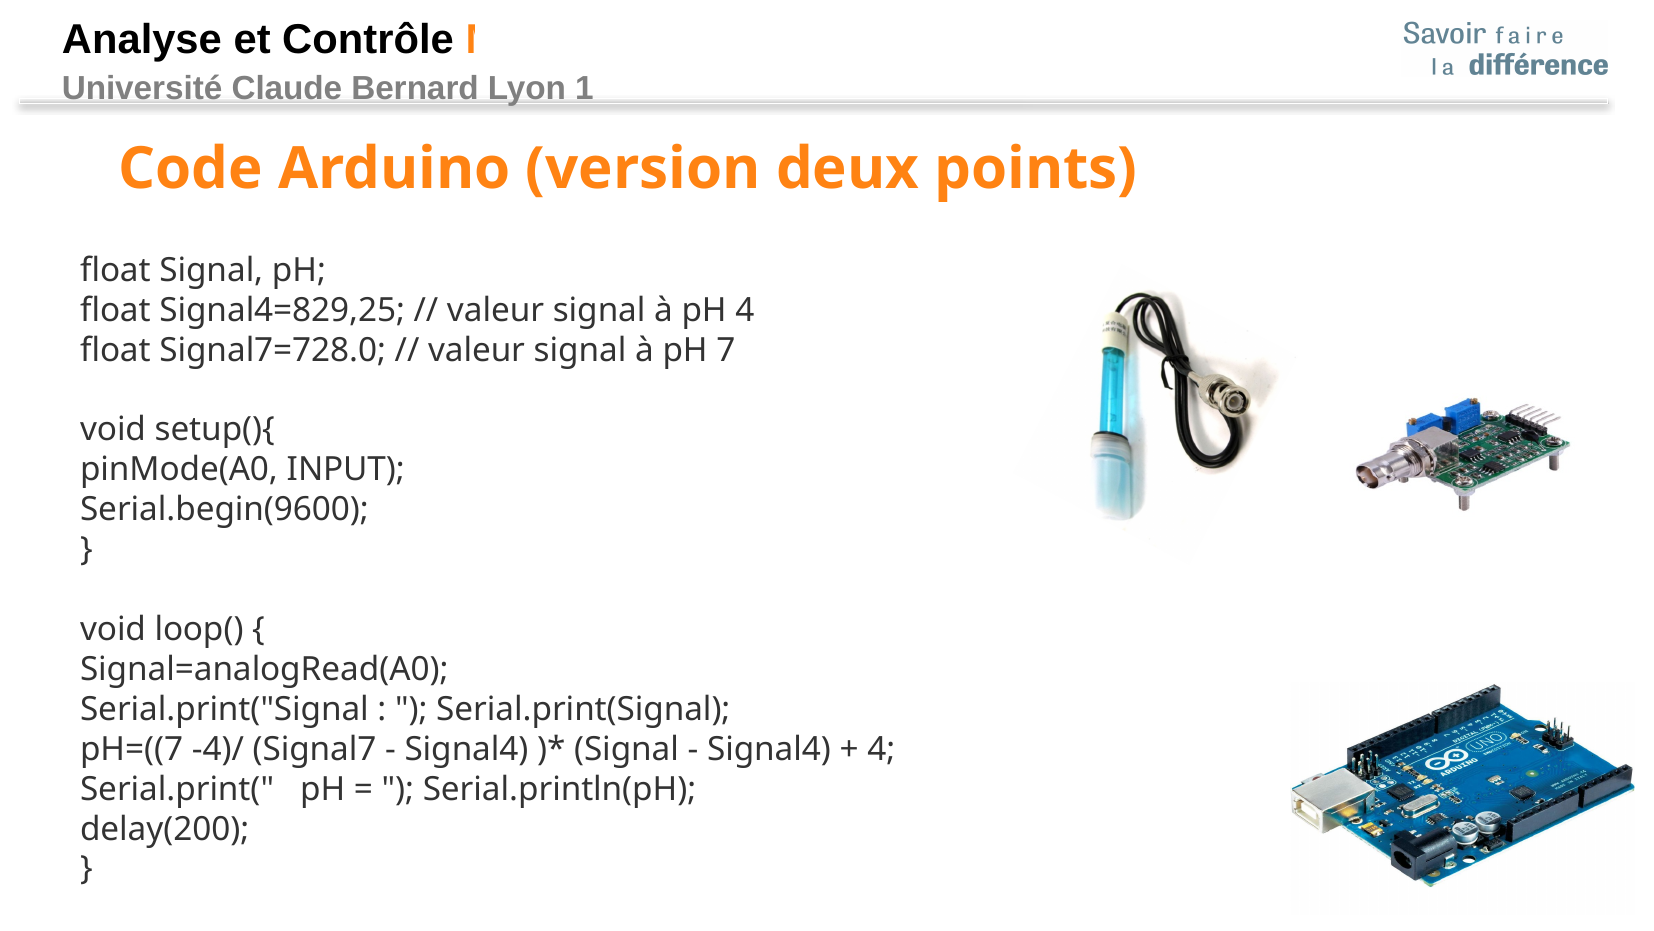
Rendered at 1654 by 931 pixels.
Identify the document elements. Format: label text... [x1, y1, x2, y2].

picture [1013, 264, 1298, 565]
text_box Code Arduino (version deux points) [103, 123, 1153, 208]
picture [1348, 392, 1577, 519]
text_box float Signal, pH; float Signal4=829,25; // valeur signal à pH 4 float Signal7=728.0; // valeur signal à pH 7 void setup(){ pinMode(A0, INPUT); Serial.begin(9600); } void loop() { Signal=analogRead(A0); Serial.print("Signal : "); Serial.print(Signal); pH=((7 -4)/ (Signal7 - Signal4) )* (Signal - Signal4) + 4; Serial.print(" pH = "); Serial.println(pH); delay(200); } [65, 240, 1654, 894]
picture [1276, 682, 1650, 915]
